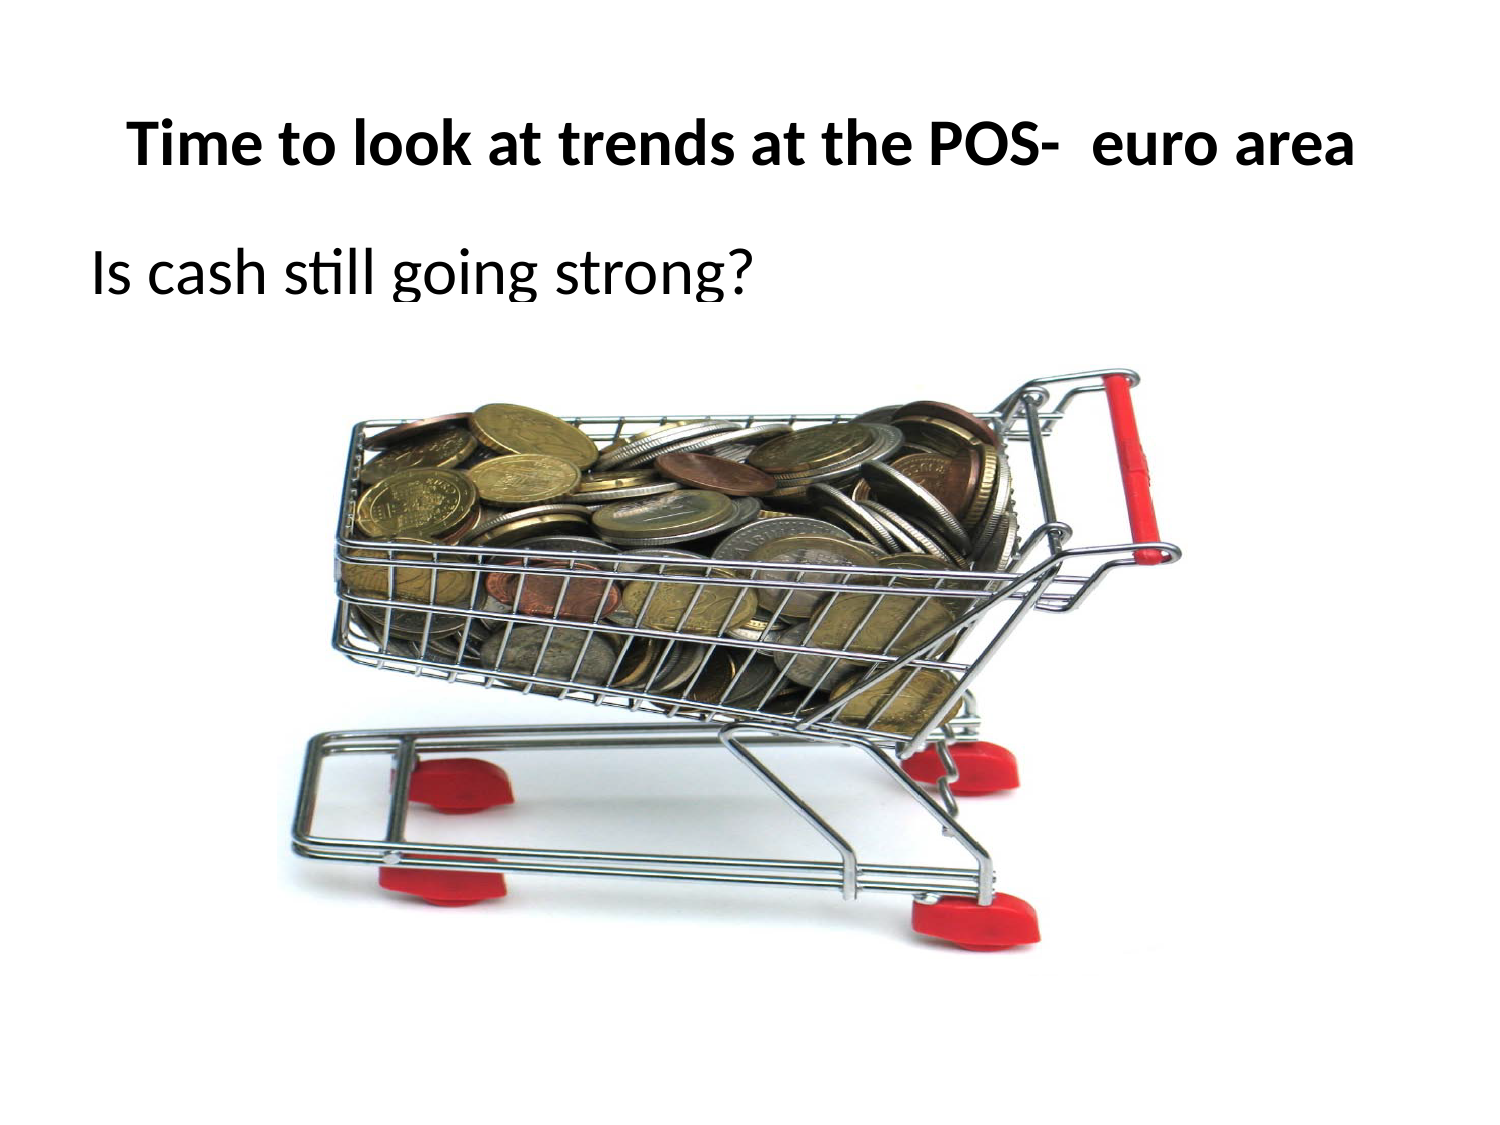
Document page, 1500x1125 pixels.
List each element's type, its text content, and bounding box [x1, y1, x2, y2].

picture [277, 302, 1211, 976]
list Is cash still going strong? [75, 219, 1425, 1005]
title Time to look at trends at the POS- euro area [75, 45, 1425, 219]
